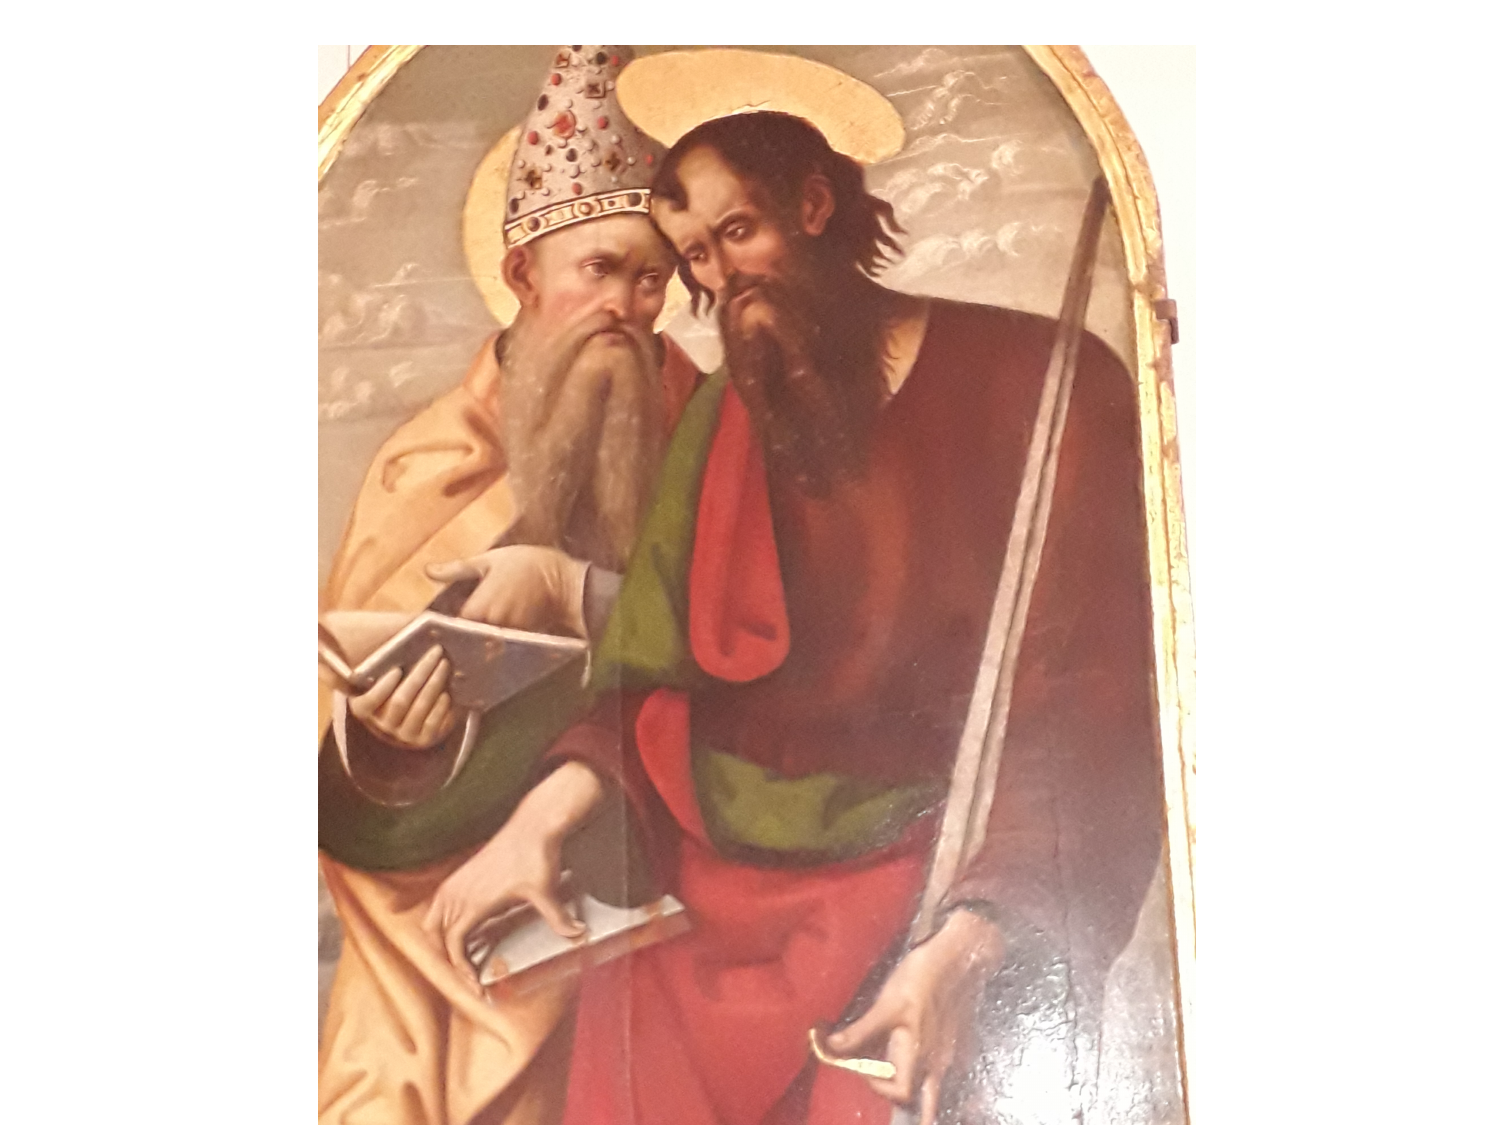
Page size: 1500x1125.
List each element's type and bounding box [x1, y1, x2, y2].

picture [318, 45, 1196, 1125]
